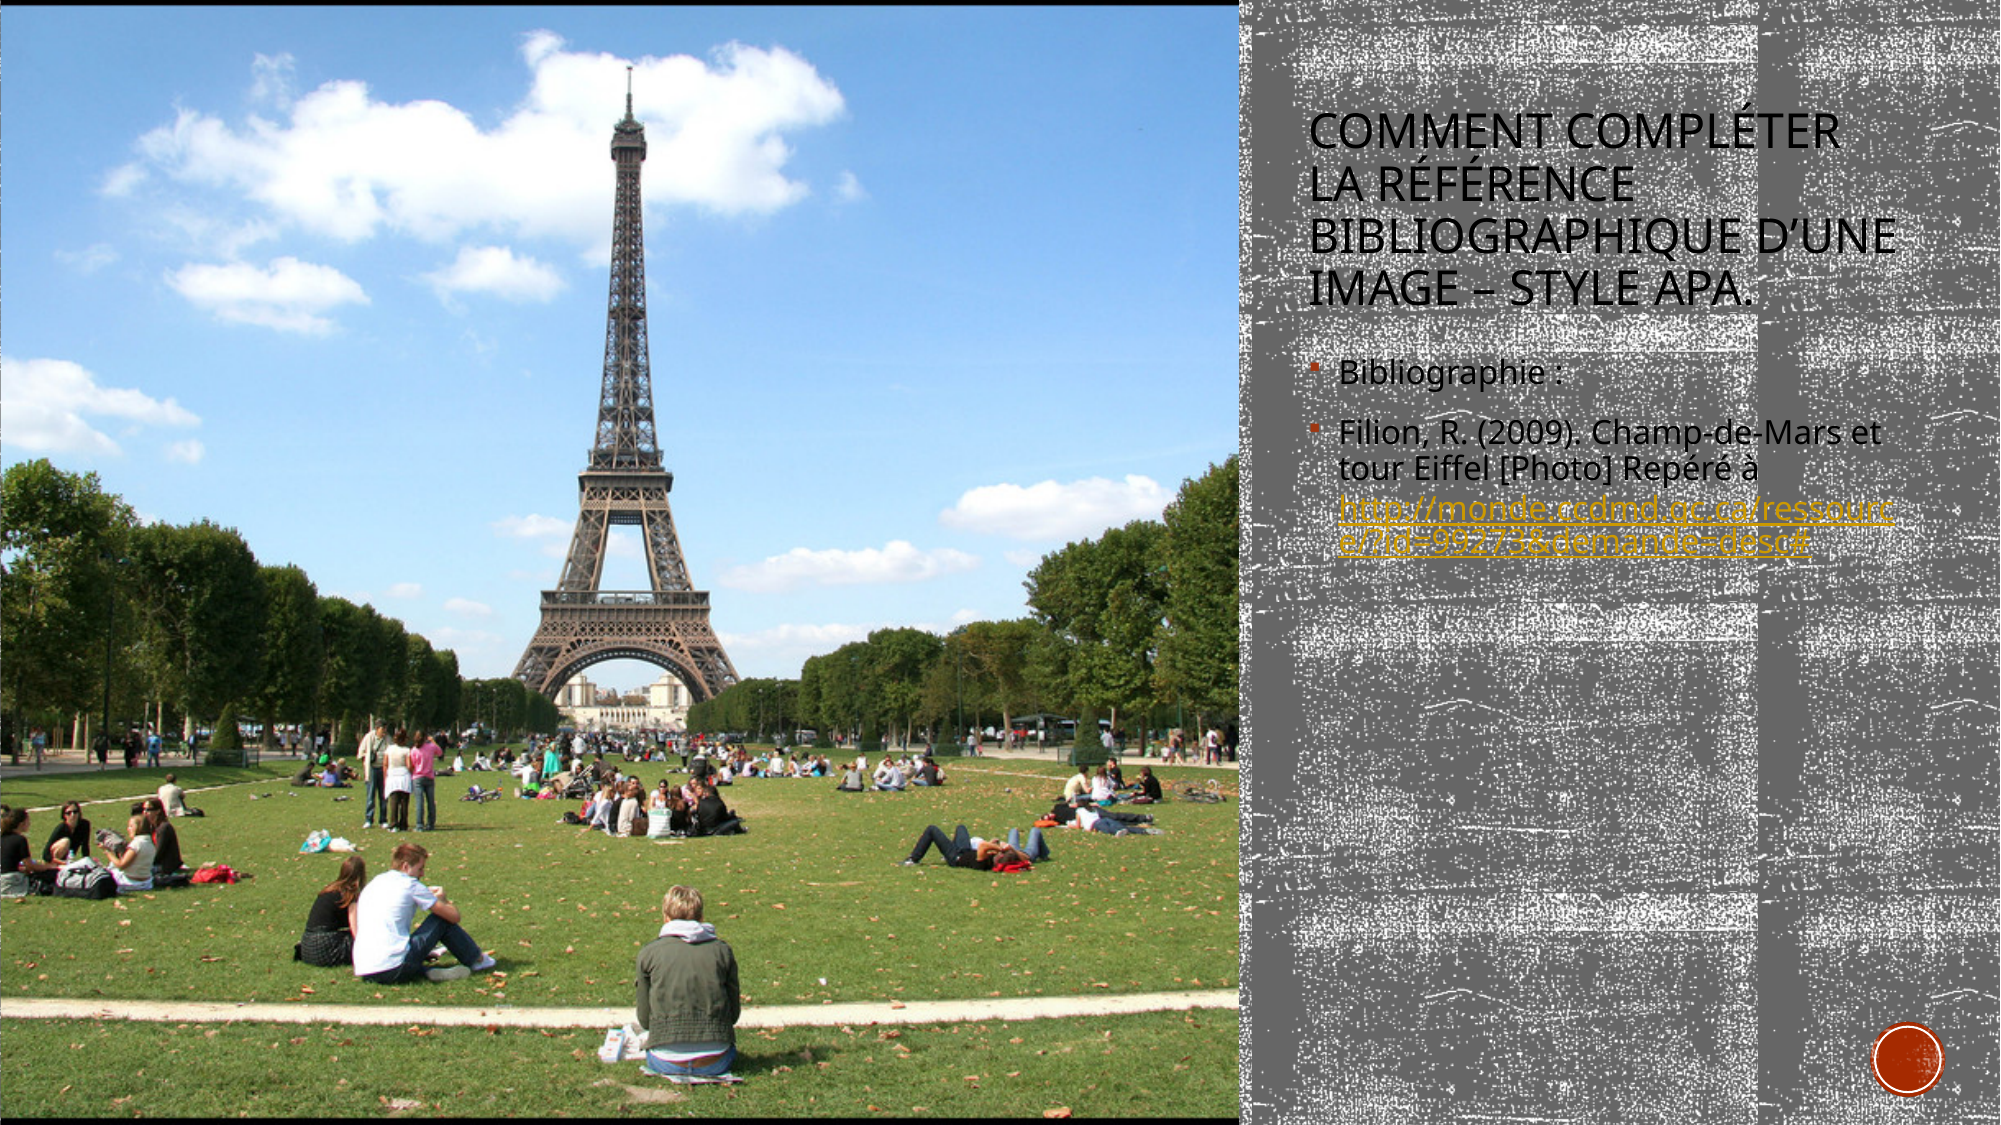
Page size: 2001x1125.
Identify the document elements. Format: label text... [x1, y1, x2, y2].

picture [0, 0, 1239, 1125]
text_box [1240, 0, 2000, 1125]
list Bibliographie : Filion, R. (2009). Champ-de-Mars et tour Eiffel [Photo] Repéré à http://monde.ccdmd.qc.ca/ressource/?id=99273&demande=desc# [1293, 348, 1920, 1013]
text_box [1872, 1024, 1943, 1095]
title Comment compléter la référence bibliographique d’une image – Style APA. [1293, 79, 1920, 344]
slide_number [1306, 1028, 1844, 1089]
